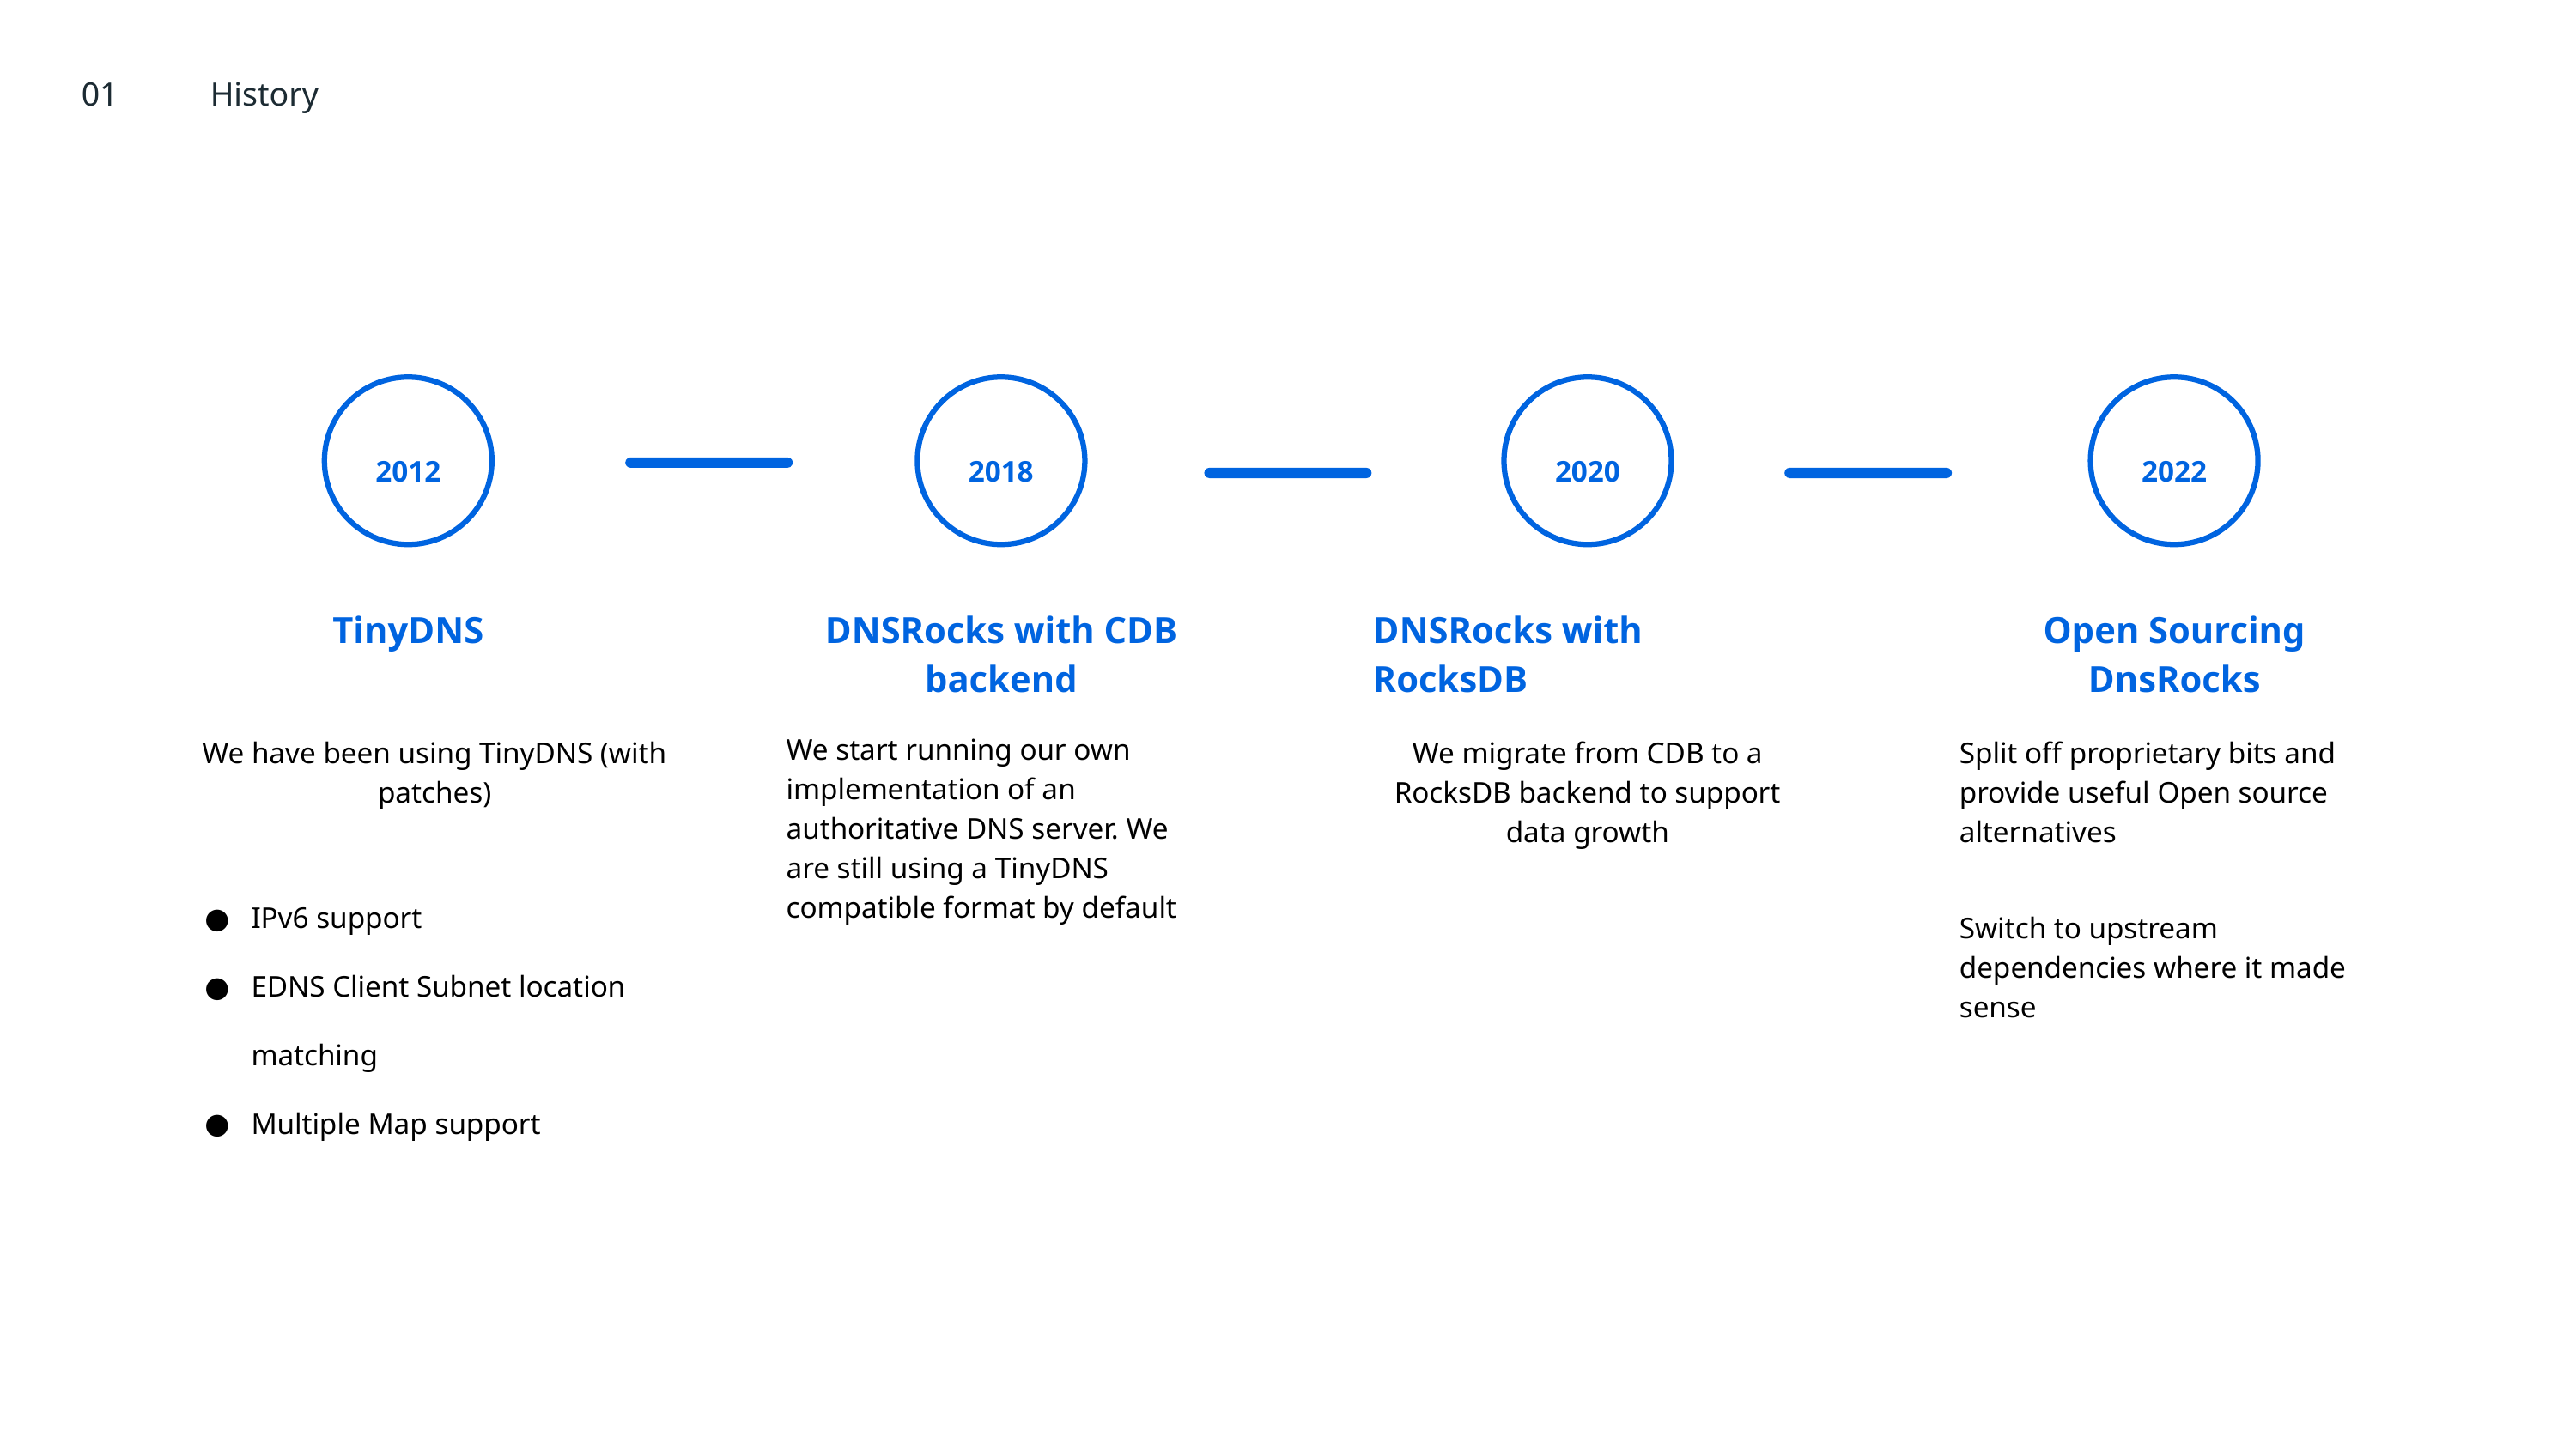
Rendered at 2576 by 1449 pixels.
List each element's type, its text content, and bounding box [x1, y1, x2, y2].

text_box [1933, 376, 2415, 1134]
text_box [712, 457, 756, 468]
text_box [161, 377, 709, 1294]
subtitle 01 History [81, 66, 1173, 115]
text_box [1346, 376, 1829, 912]
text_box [760, 376, 1242, 1173]
text_box [1246, 467, 1342, 479]
text_box [1832, 467, 1929, 479]
